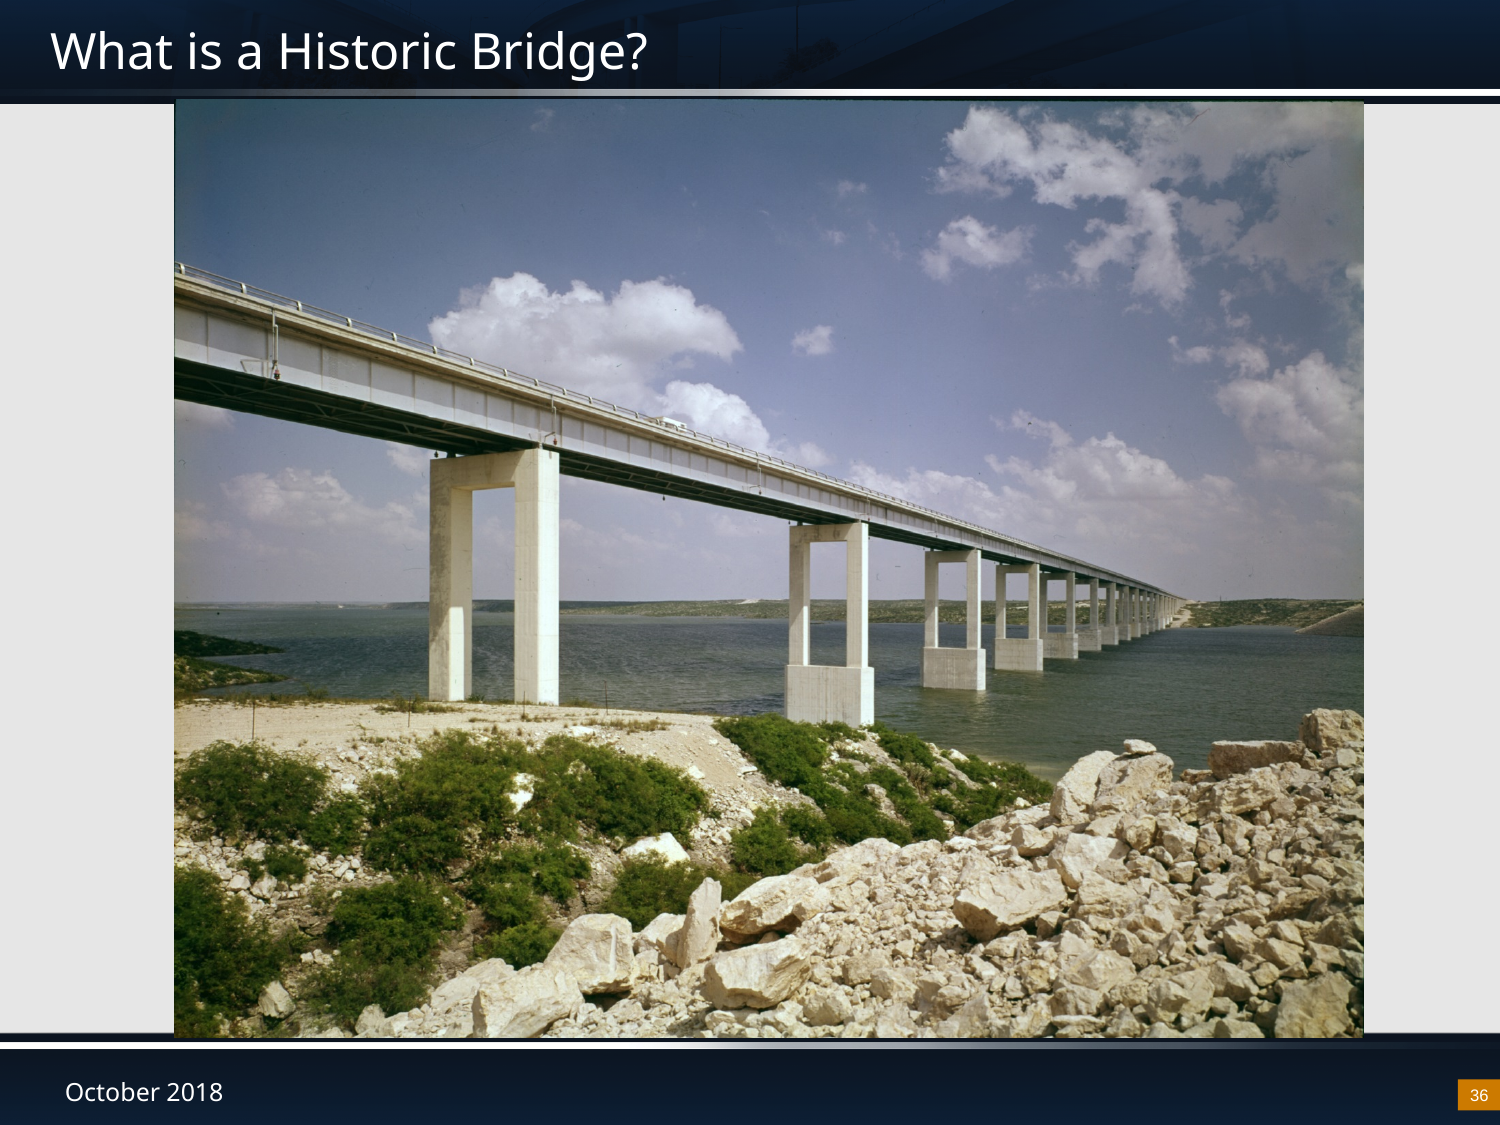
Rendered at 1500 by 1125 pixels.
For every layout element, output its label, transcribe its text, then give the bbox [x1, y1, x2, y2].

title What is a Historic Bridge? [50, 12, 1421, 89]
slide_number 36 [1454, 1079, 1489, 1110]
picture [0, 0, 1500, 1125]
